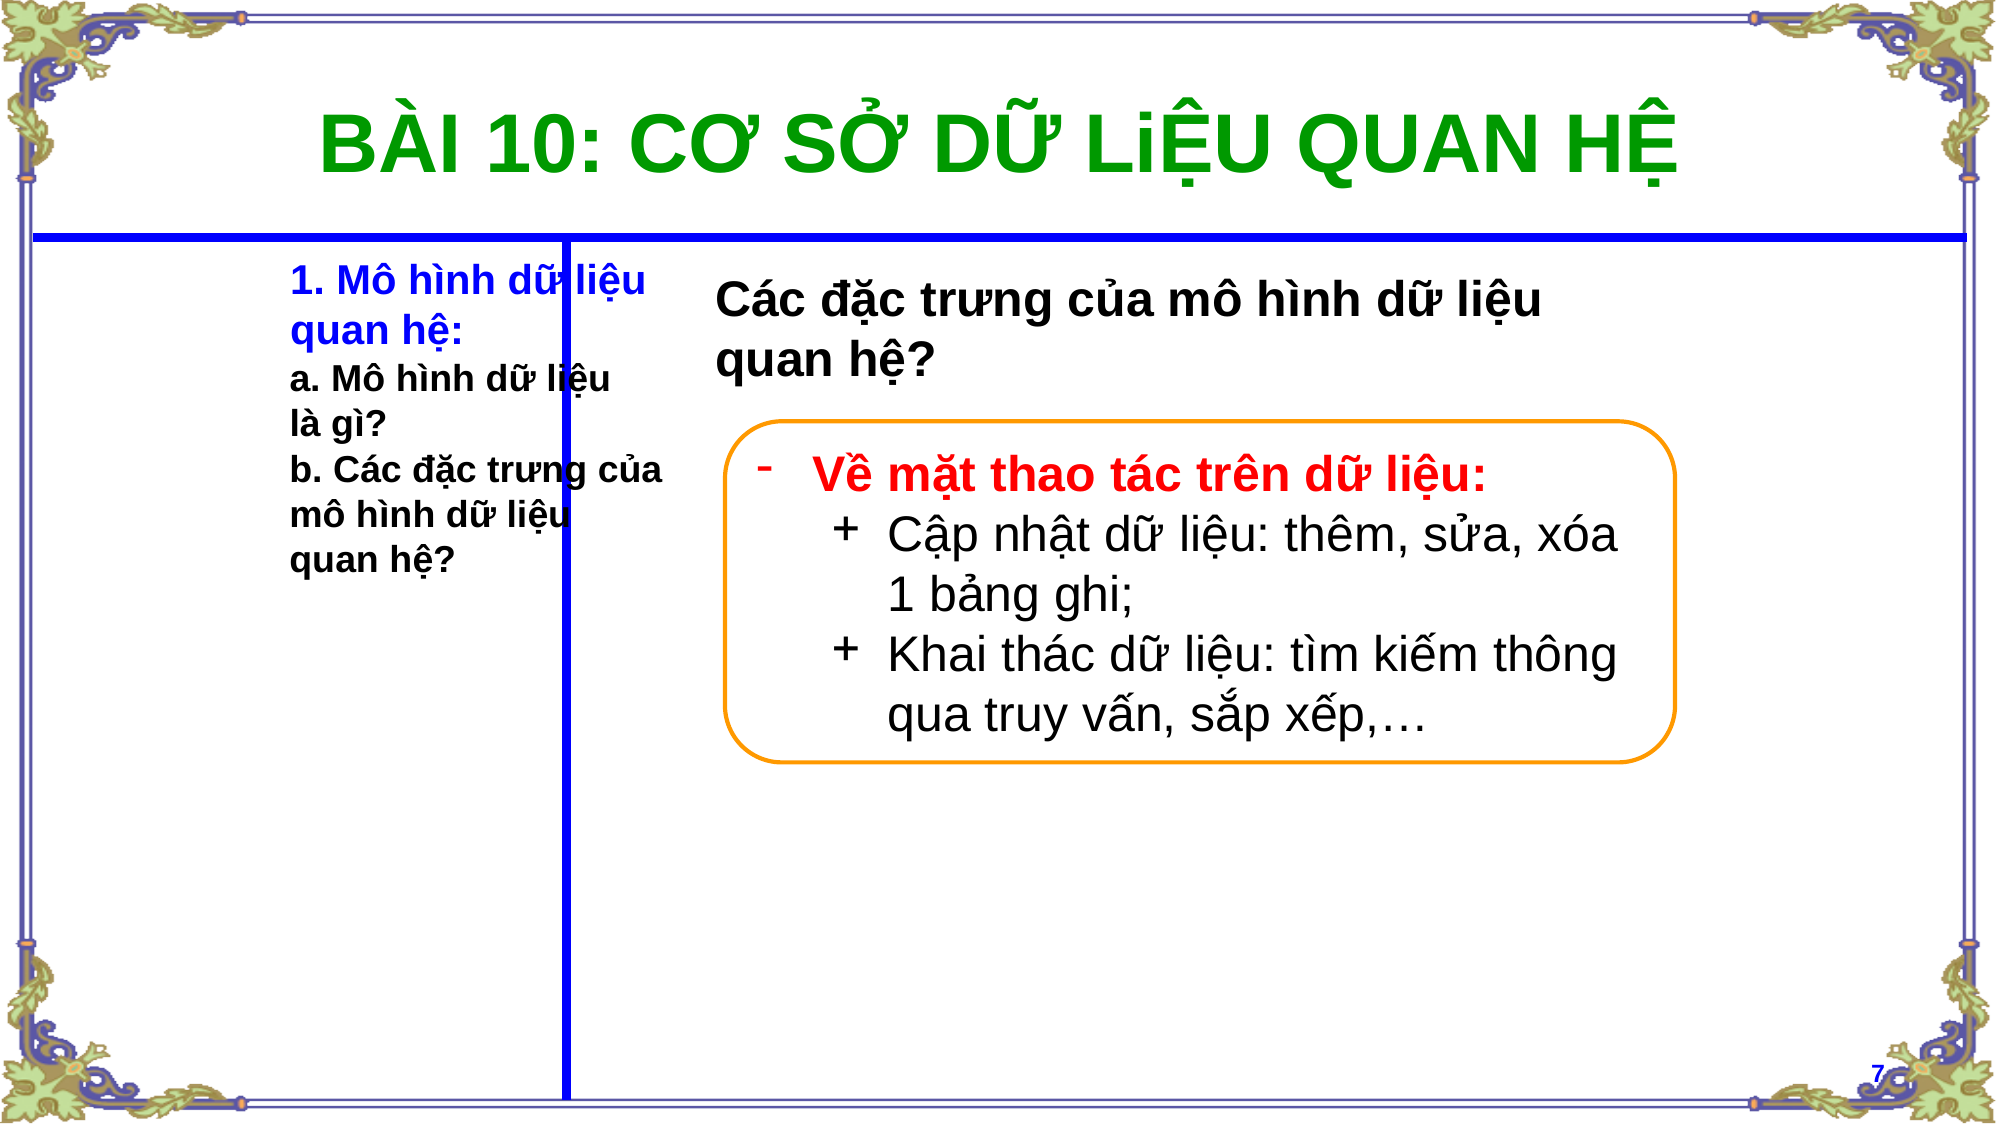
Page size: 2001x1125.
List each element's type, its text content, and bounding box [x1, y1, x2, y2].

text_box a. Mô hình dữ liệu là gì? [274, 346, 638, 437]
picture [0, 0, 2000, 1125]
slide_number 7 [1433, 1042, 1900, 1103]
text_box Về mặt thao tác trên dữ liệu: Cập nhật dữ liệu: thêm, sửa, xóa 1 bảng ghi; Khai thác dữ liệu: tìm kiếm thông qua truy vấn, sắp xếp,… [722, 419, 1678, 765]
title BÀI 10: CƠ SỞ DỮ LiỆU QUAN HỆ [99, 45, 1900, 233]
text_box 1. Mô hình dữ liệu quan hệ: [275, 245, 674, 361]
text_box Các đặc trưng của mô hình dữ liệu quan hệ? [700, 258, 1700, 394]
text_box b. Các đặc trưng của mô hình dữ liệu quan hệ? [274, 437, 678, 588]
